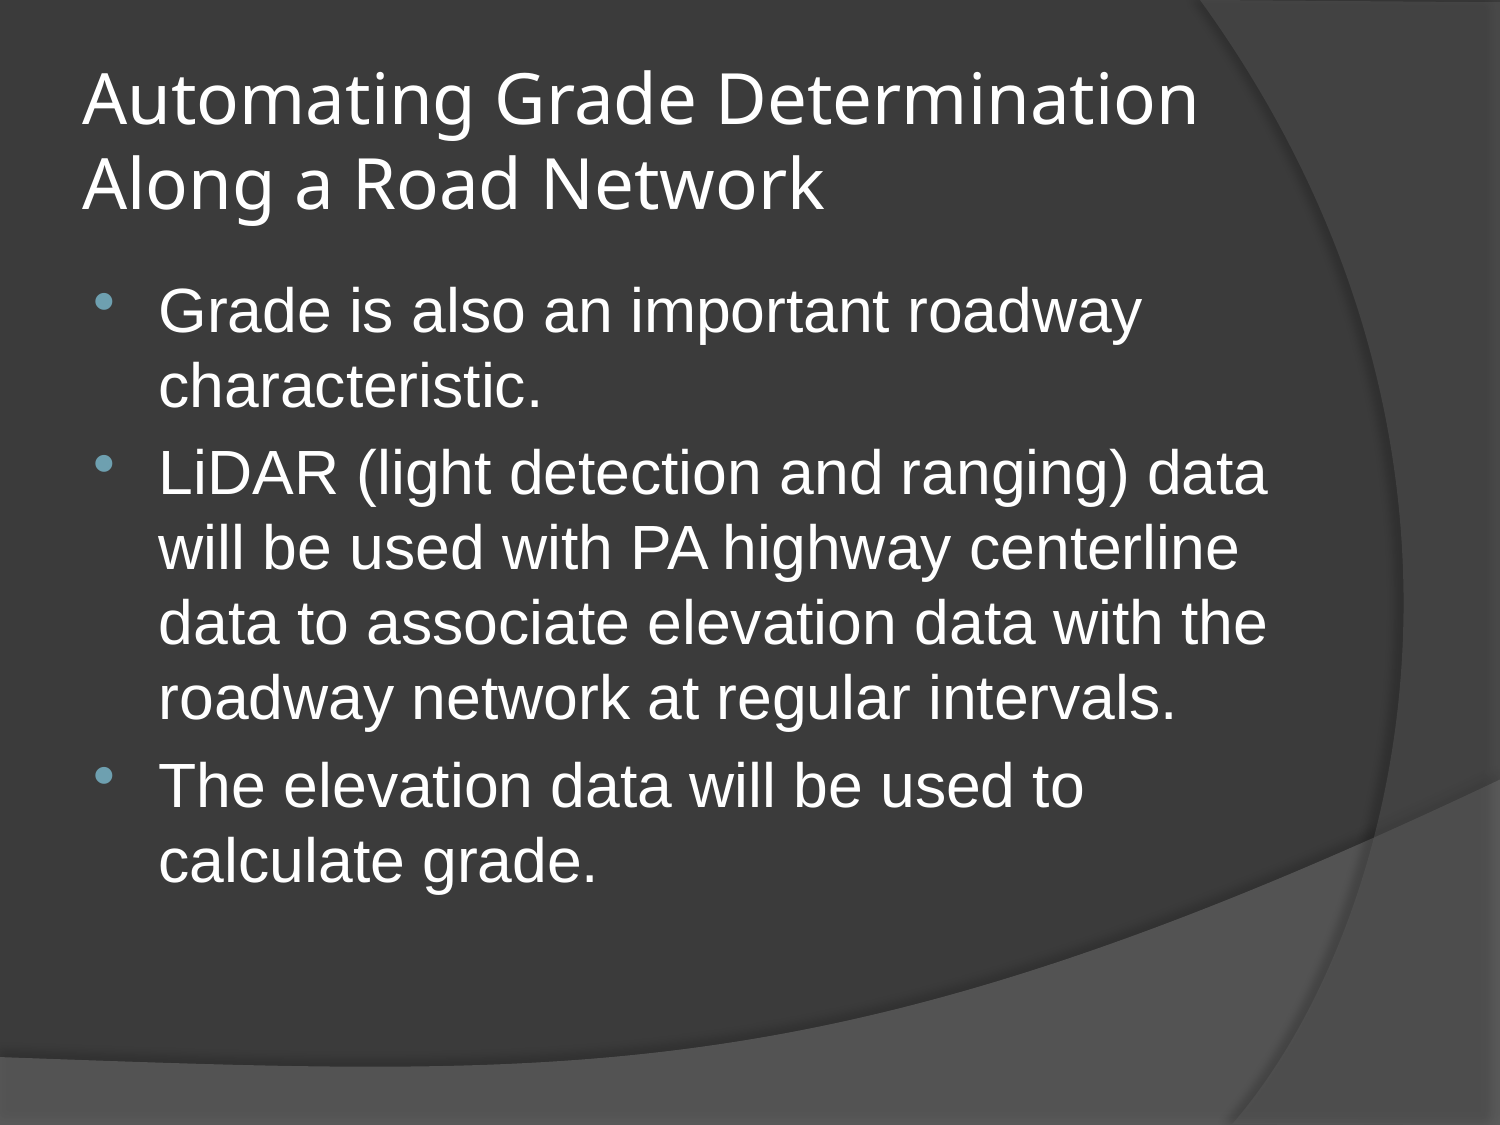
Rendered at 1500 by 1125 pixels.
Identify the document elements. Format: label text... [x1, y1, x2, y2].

list Grade is also an important roadway characteristic. LiDAR (light detection and ranging) data will be used with PA highway centerline data to associate elevation data with the roadway network at regular intervals. The elevation data will be used to calculate grade. [75, 262, 1300, 1005]
title Automating Grade Determination Along a Road Network [75, 45, 1300, 233]
